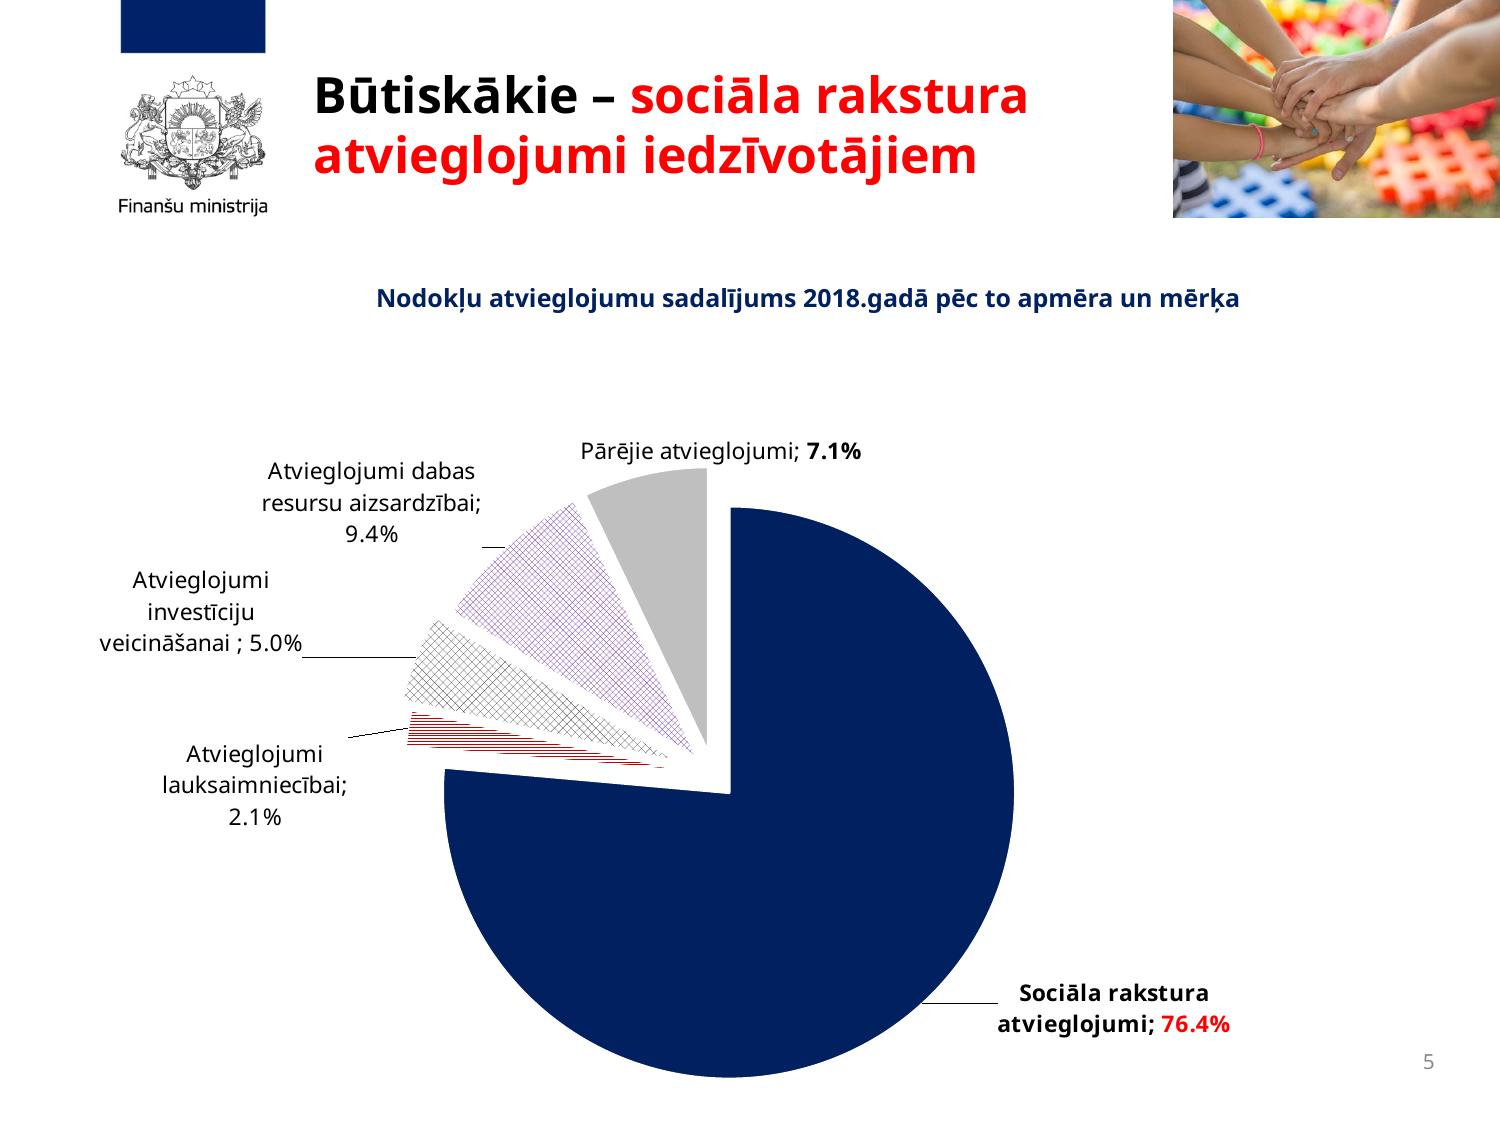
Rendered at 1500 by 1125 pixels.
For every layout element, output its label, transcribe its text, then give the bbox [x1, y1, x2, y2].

title Būtiskākie – sociāla rakstura atvieglojumi iedzīvotājiem [298, 56, 1127, 232]
picture [1173, 0, 1500, 218]
picture [48, 0, 338, 321]
slide_number 5 [1379, 1037, 1450, 1088]
list Nodokļu atvieglojumu sadalījums 2018.gadā pēc to apmēra un mērķa [225, 274, 1264, 325]
chart [86, 367, 1264, 1088]
